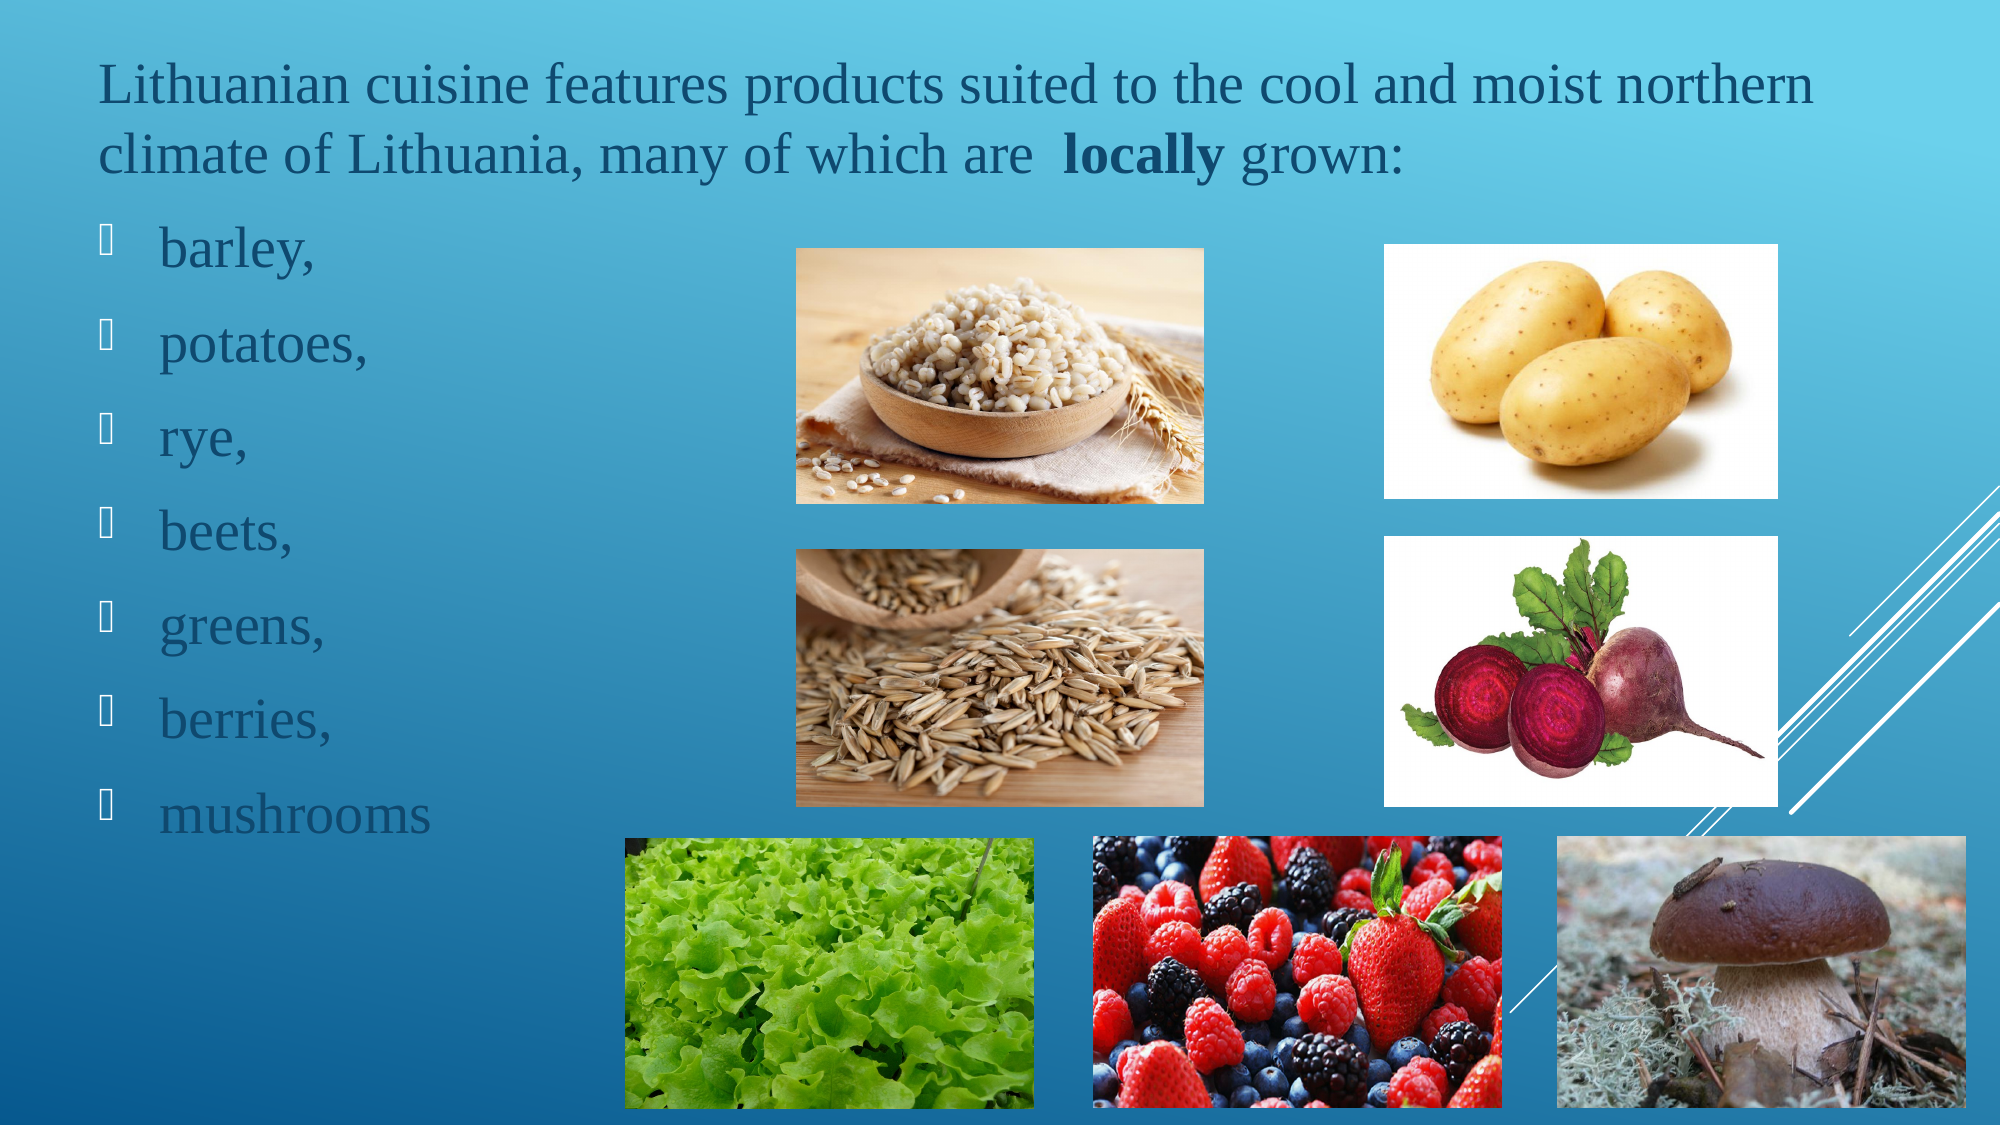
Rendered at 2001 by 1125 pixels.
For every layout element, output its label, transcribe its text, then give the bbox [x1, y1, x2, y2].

picture [1384, 535, 1778, 807]
list Lithuanian cuisine features products suited to the cool and moist northern climate of Lithuania, many of which are locally grown: barley, potatoes, rye, beets, greens, berries, mushrooms [83, 293, 1839, 597]
picture [1384, 243, 1778, 500]
picture [1093, 836, 1502, 1108]
picture [795, 248, 1204, 505]
picture [1557, 836, 1966, 1108]
picture [625, 838, 1034, 1110]
picture [795, 549, 1204, 807]
